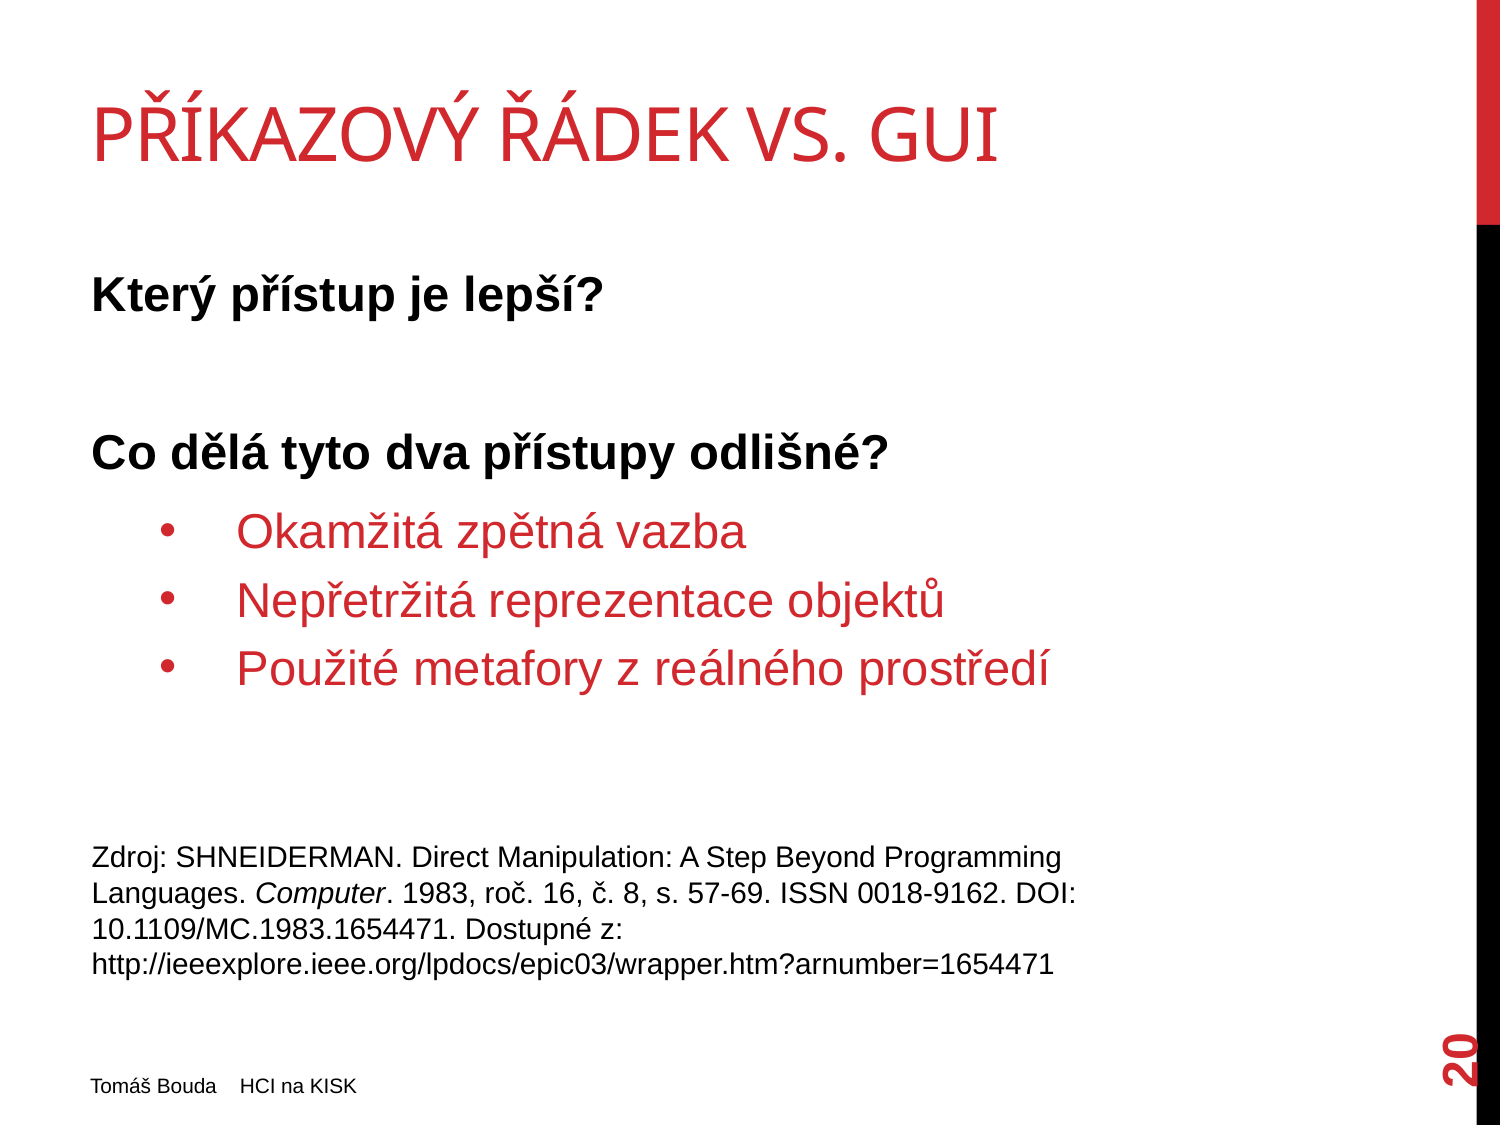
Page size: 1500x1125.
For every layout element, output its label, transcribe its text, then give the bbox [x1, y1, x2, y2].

title Příkazový řádek vs. GUI [75, 25, 1459, 185]
footer Tomáš Bouda HCI na KISK [75, 1065, 638, 1112]
list Který přístup je lepší? Co dělá tyto dva přístupy odlišné? Okamžitá zpětná vazba Nepřetržitá reprezentace objektů Použité metafory z reálného prostředí Zdroj: SHNEIDERMAN. Direct Manipulation: A Step Beyond Programming Languages. Computer. 1983, roč. 16, č. 8, s. 57-69. ISSN 0018-9162. DOI: 10.1109/MC.1983.1654471. Dostupné z: http://ieeexplore.ieee.org/lpdocs/epic03/wrapper.htm?arnumber=1654471 [76, 255, 1325, 994]
slide_number 20 [1427, 887, 1488, 1104]
